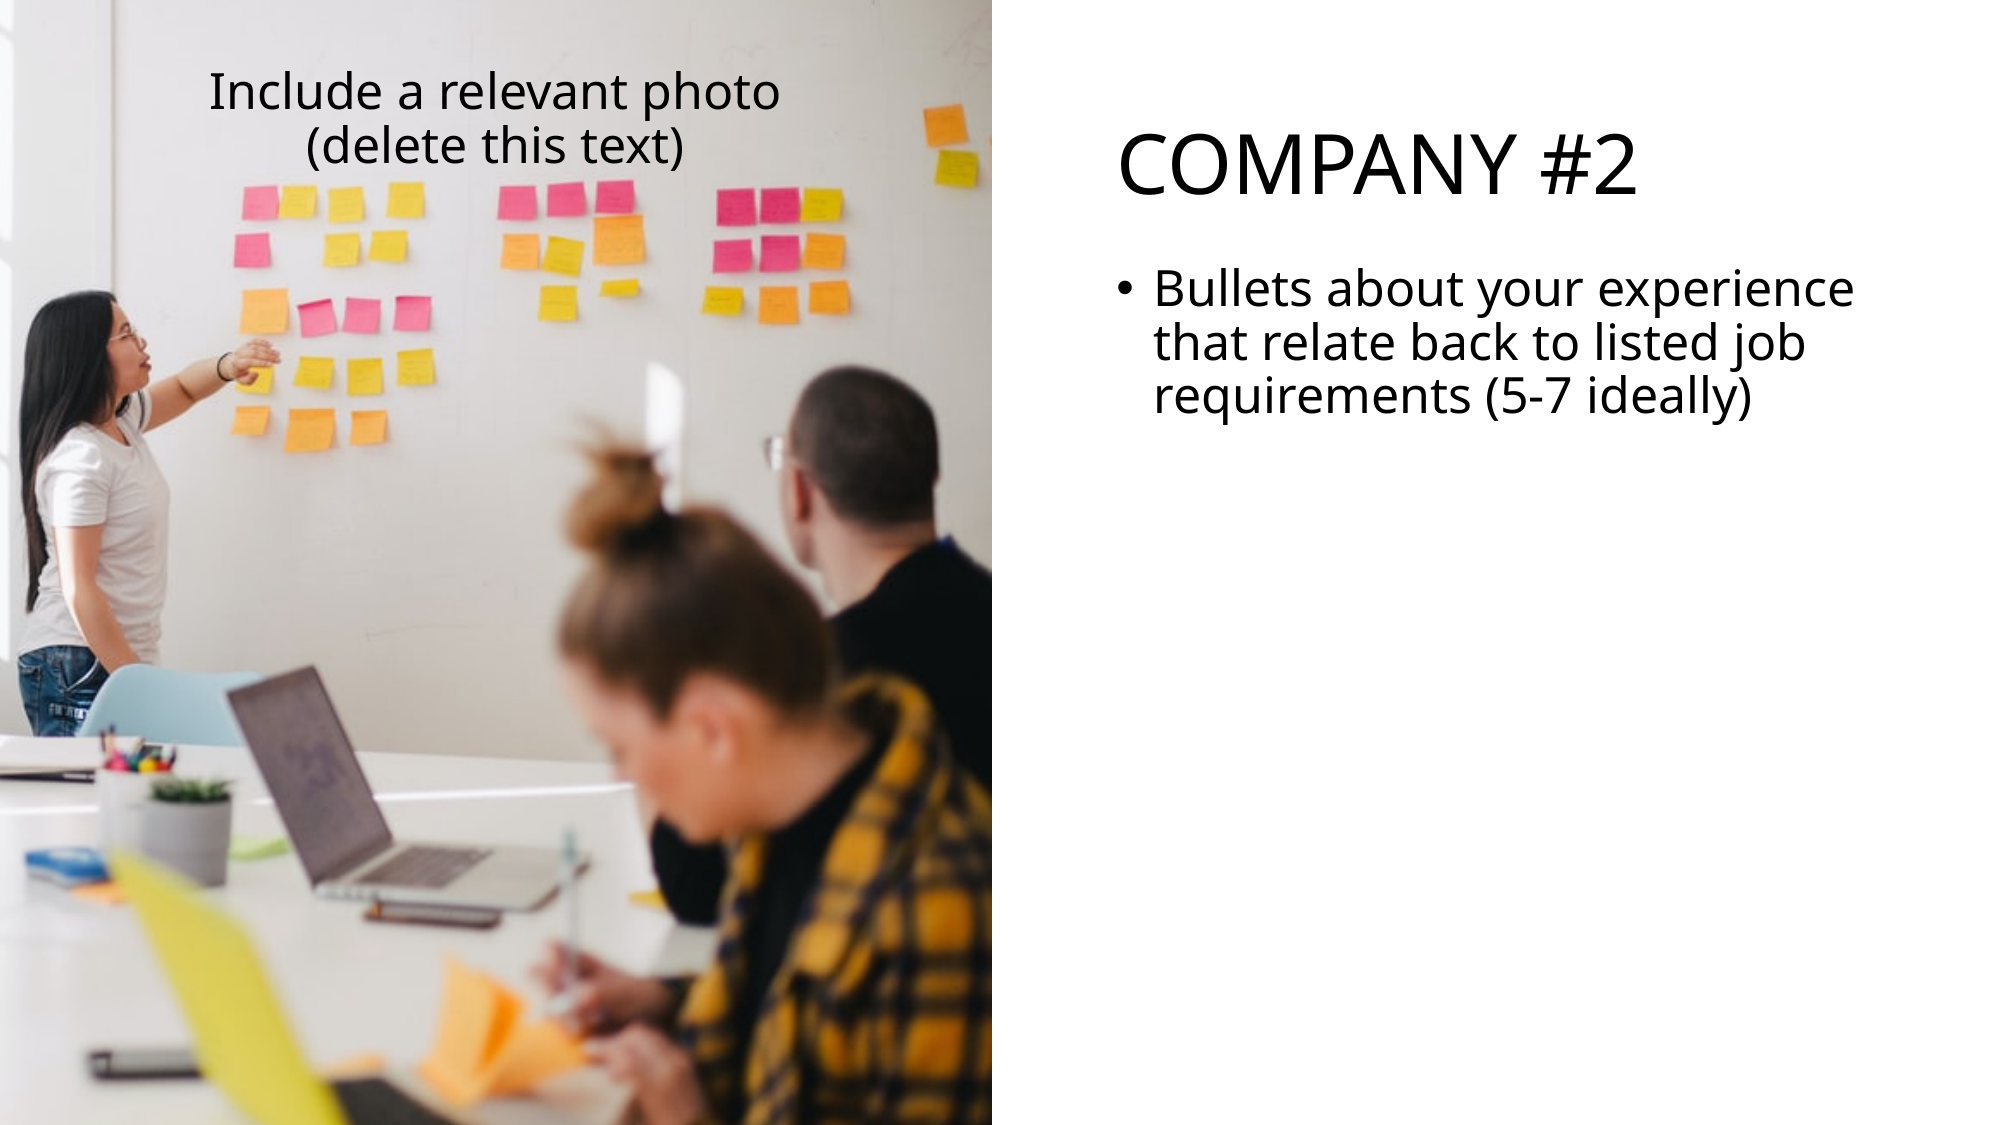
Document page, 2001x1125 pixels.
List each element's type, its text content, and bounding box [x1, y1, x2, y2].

title COMPANY #2 [1151, 58, 1770, 277]
list Bullets about your experience that relate back to listed job requirements (5-7 ideally) [1151, 255, 1906, 441]
picture [0, 0, 1151, 1125]
